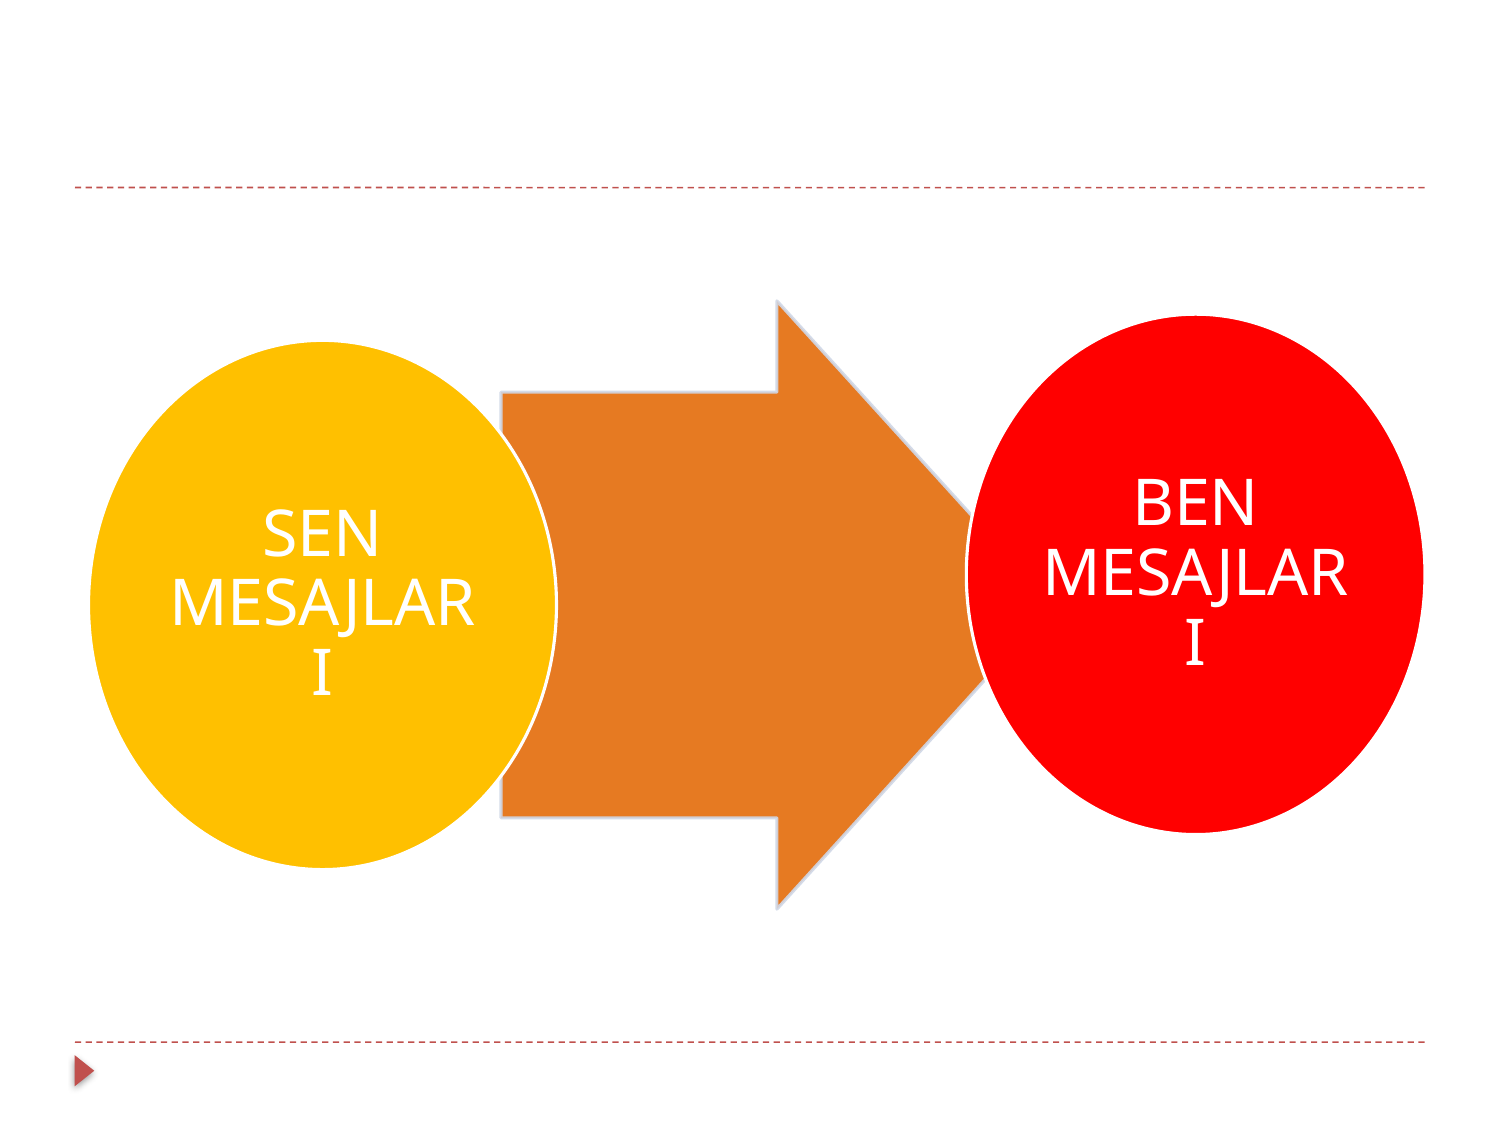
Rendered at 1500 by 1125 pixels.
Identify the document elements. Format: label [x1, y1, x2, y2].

text_box [88, 199, 1426, 1011]
